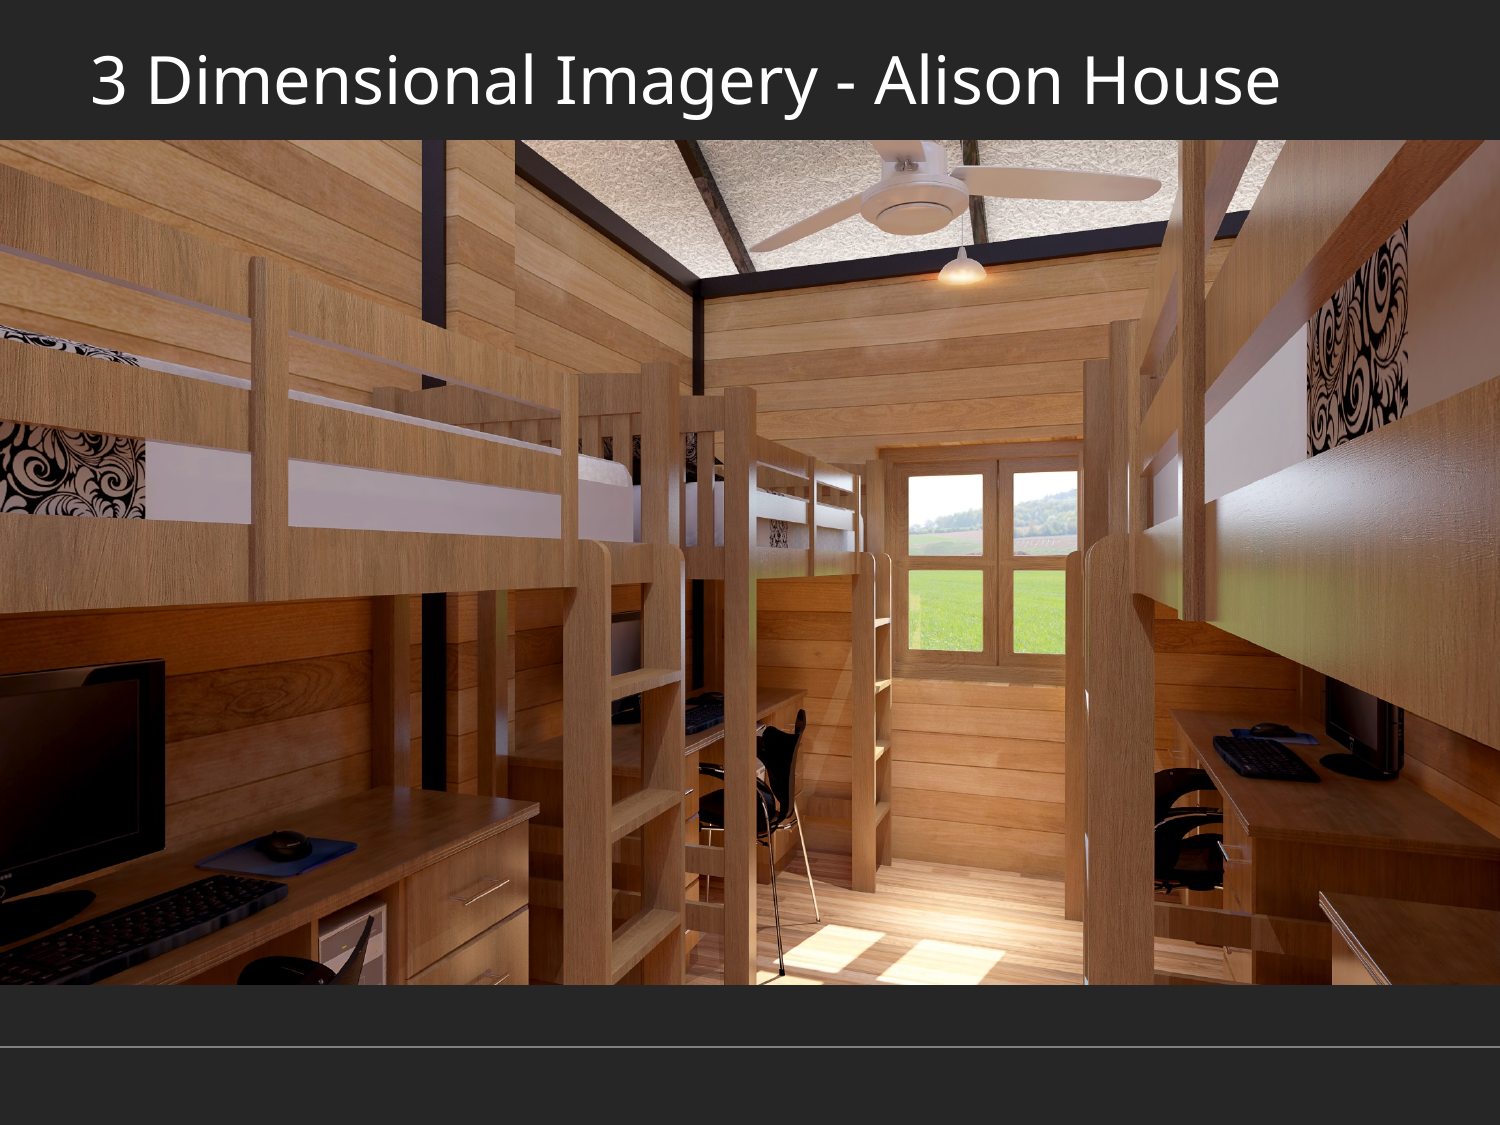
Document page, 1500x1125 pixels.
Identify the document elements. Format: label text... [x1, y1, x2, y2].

picture [0, 140, 1500, 985]
text_box 3 Dimensional Imagery - Alison House [75, 0, 1500, 140]
